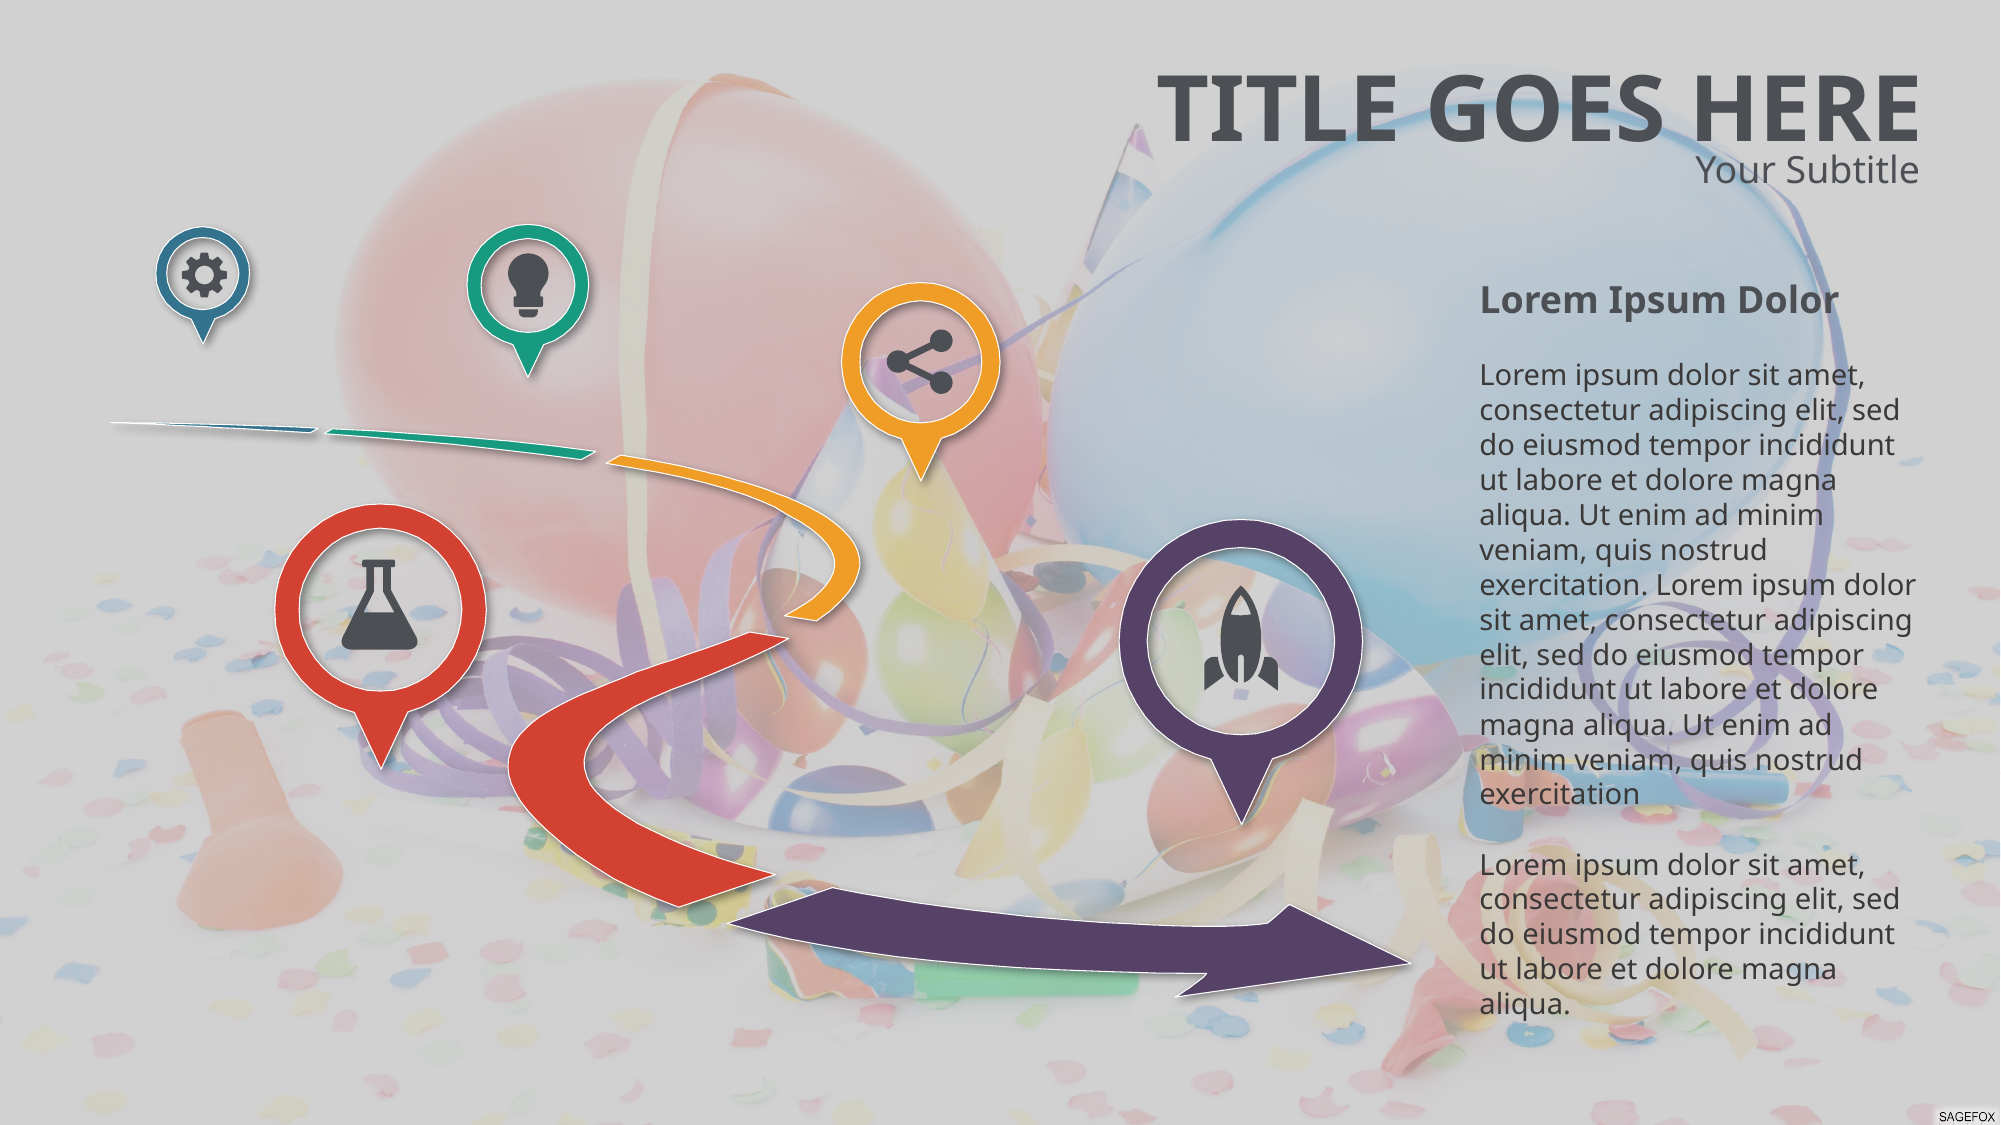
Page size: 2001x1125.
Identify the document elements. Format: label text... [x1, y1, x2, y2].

text_box [1119, 519, 1363, 825]
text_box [1204, 585, 1278, 691]
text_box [1035, 42, 1939, 199]
text_box [606, 455, 860, 621]
picture [1936, 1111, 1997, 1125]
text_box [341, 559, 418, 650]
text_box [466, 224, 589, 378]
text_box [886, 329, 953, 394]
text_box [110, 422, 319, 433]
text_box [155, 226, 250, 345]
text_box Lorem Ipsum Dolor Lorem ipsum dolor sit amet, consectetur adipiscing elit, sed do eiusmod tempor incididunt ut labore et dolore magna aliqua. Ut enim ad minim veniam, quis nostrud exercitation. Lorem ipsum dolor sit amet, consectetur adipiscing elit, sed do eiusmod tempor incididunt ut labore et dolore magna aliqua. Ut enim ad minim veniam, quis nostrud exercitation Lorem ipsum dolor sit amet, consectetur adipiscing elit, sed do eiusmod tempor incididunt ut labore et dolore magna aliqua. [1464, 268, 1940, 1028]
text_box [508, 253, 549, 318]
text_box [274, 503, 487, 770]
text_box [507, 632, 789, 908]
text_box [727, 887, 1412, 998]
text_box [181, 252, 227, 298]
text_box [325, 428, 596, 460]
text_box [841, 282, 1001, 481]
